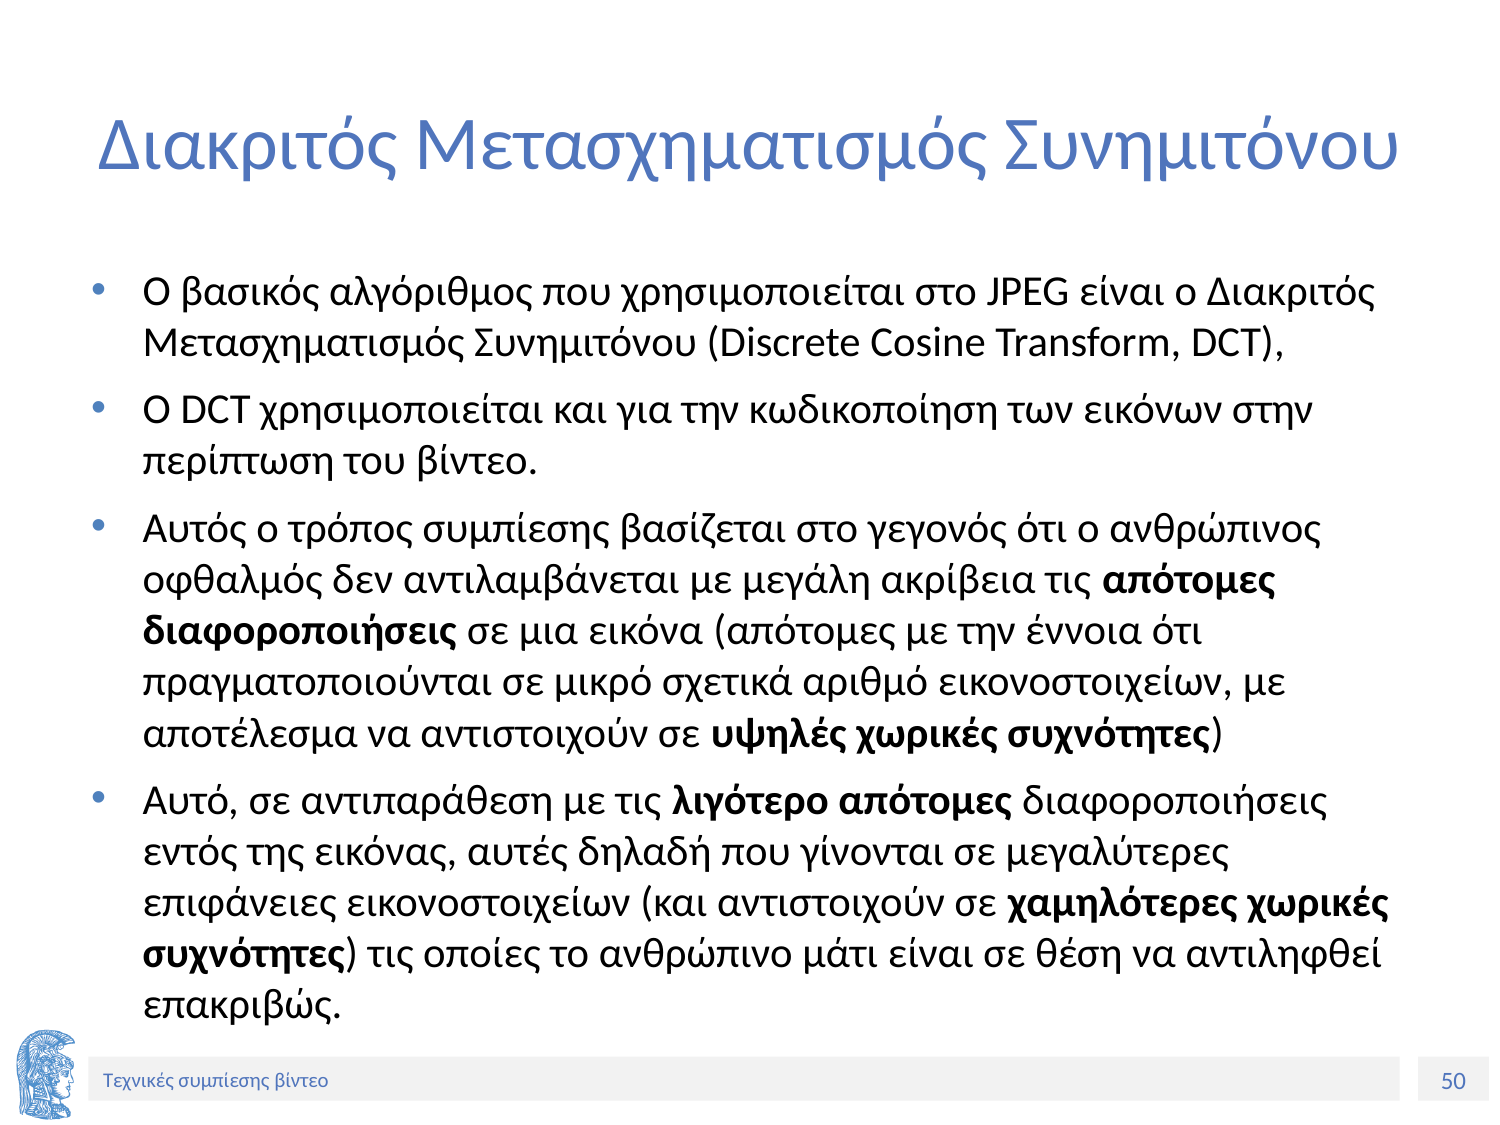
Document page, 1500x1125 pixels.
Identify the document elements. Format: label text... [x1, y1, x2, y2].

title Διακριτός Μετασχηματισμός Συνημιτόνου [75, 45, 1425, 233]
list Ο βασικός αλγόριθμος που χρησιμοποιείται στο JPEG είναι ο Διακριτός Μετασχηματισμός Συνημιτόνου (Discrete Cosine Transform, DCT), Ο DCT χρησιμοποιείται και για την κωδικοποίηση των εικόνων στην περίπτωση του βίντεο. Αυτός ο τρόπος συμπίεσης βασίζεται στο γεγονός ότι ο ανθρώπινος οφθαλμός δεν αντιλαμβάνεται με μεγάλη ακρίβεια τις απότομες διαφοροποιήσεις σε μια εικόνα (απότομες με την έννοια ότι πραγματοποιούνται σε μικρό σχετικά αριθμό εικονοστοιχείων, με αποτέλεσμα να αντιστοιχούν σε υψηλές χωρικές συχνότητες) Αυτό, σε αντιπαράθεση με τις λιγότερο απότομες διαφοροποιήσεις εντός της εικόνας, αυτές δηλαδή που γίνονται σε μεγαλύτερες επιφάνειες εικονοστοιχείων (και αντιστοιχούν σε χαμηλότερες χωρικές συχνότητες) τις οποίες το ανθρώπινο μάτι είναι σε θέση να αντιληφθεί επακριβώς. [76, 255, 1427, 1059]
picture [9, 1026, 81, 1120]
